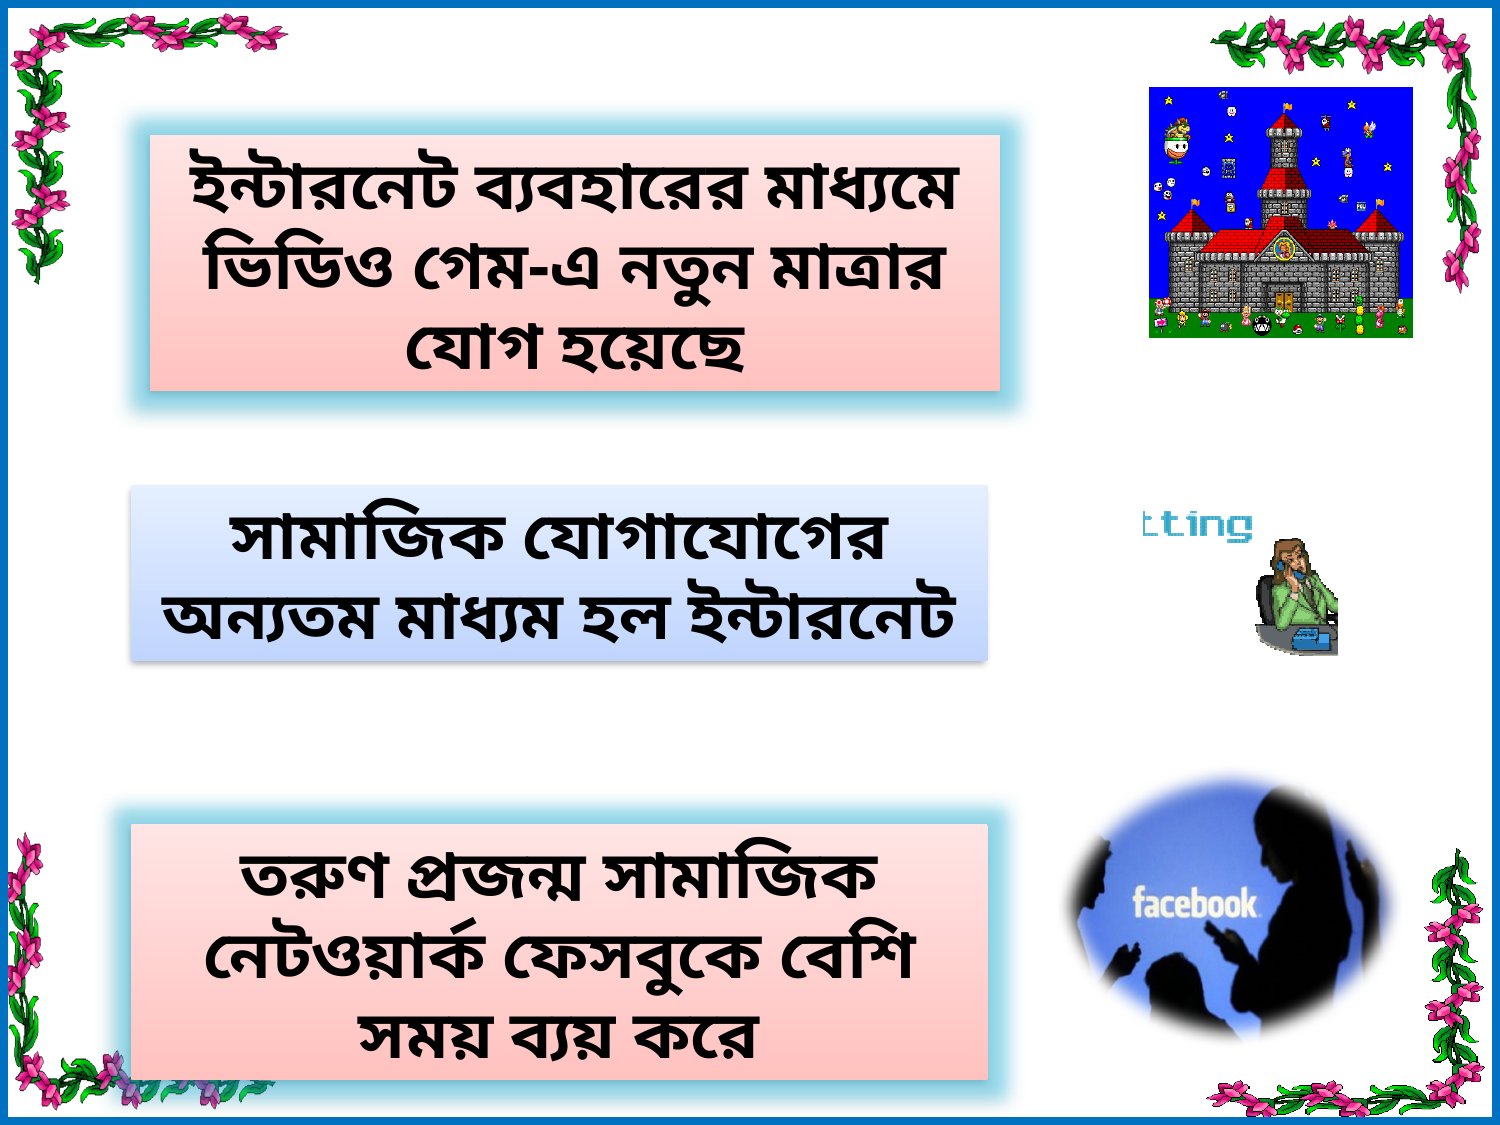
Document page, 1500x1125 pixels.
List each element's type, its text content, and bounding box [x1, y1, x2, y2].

picture [1149, 8, 1490, 338]
picture [1143, 480, 1338, 676]
picture [8, 8, 301, 291]
picture [1053, 762, 1492, 1117]
text_box ইন্টারনেট ব্যবহারের মাধ্যমে ভিডিও গেম-এ নতুন মাত্রার যোগ হয়েছে [149, 135, 1001, 391]
picture [8, 819, 282, 1117]
text_box সামাজিক যোগাযোগের অন্যতম মাধ্যম হল ইন্টারনেট [131, 485, 988, 661]
text_box তরুণ প্রজন্ম সামাজিক নেটওয়ার্ক ফেসবুকে বেশি সময় ব্যয় করে [131, 824, 988, 1080]
